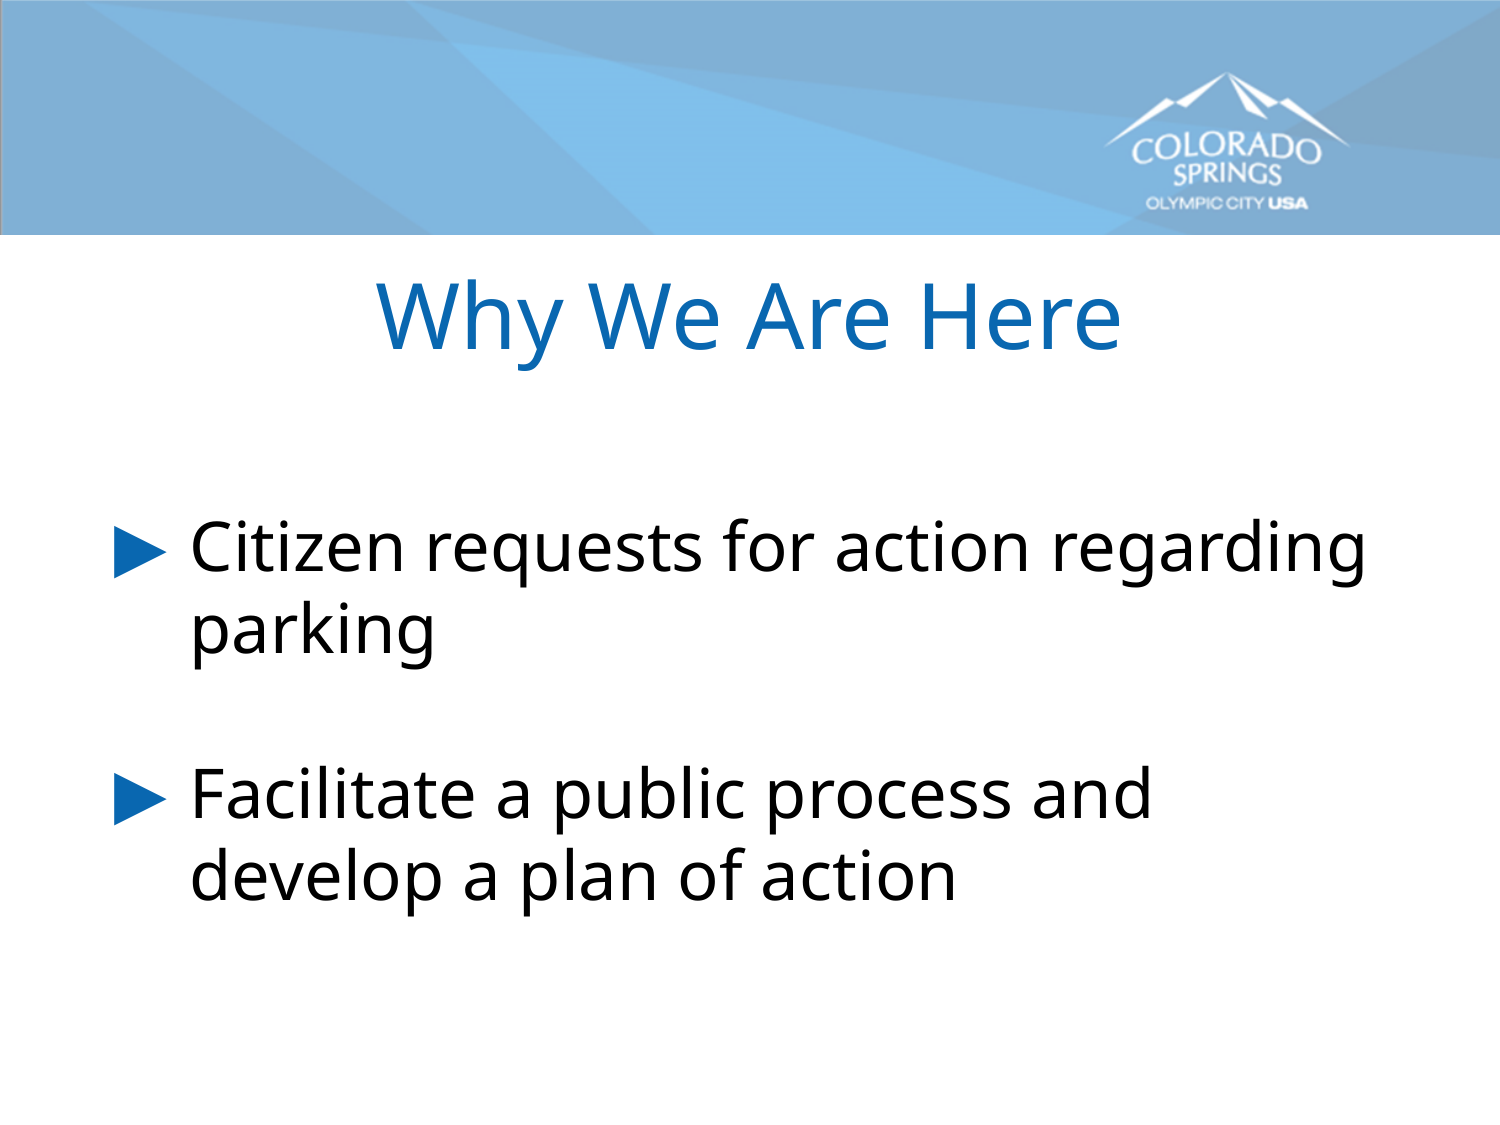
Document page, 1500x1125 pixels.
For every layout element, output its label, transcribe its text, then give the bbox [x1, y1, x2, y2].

picture [0, 0, 1500, 235]
text_box Citizen requests for action regarding parking Facilitate a public process and develop a plan of action [99, 412, 1400, 1050]
title Why We Are Here [75, 237, 1425, 388]
